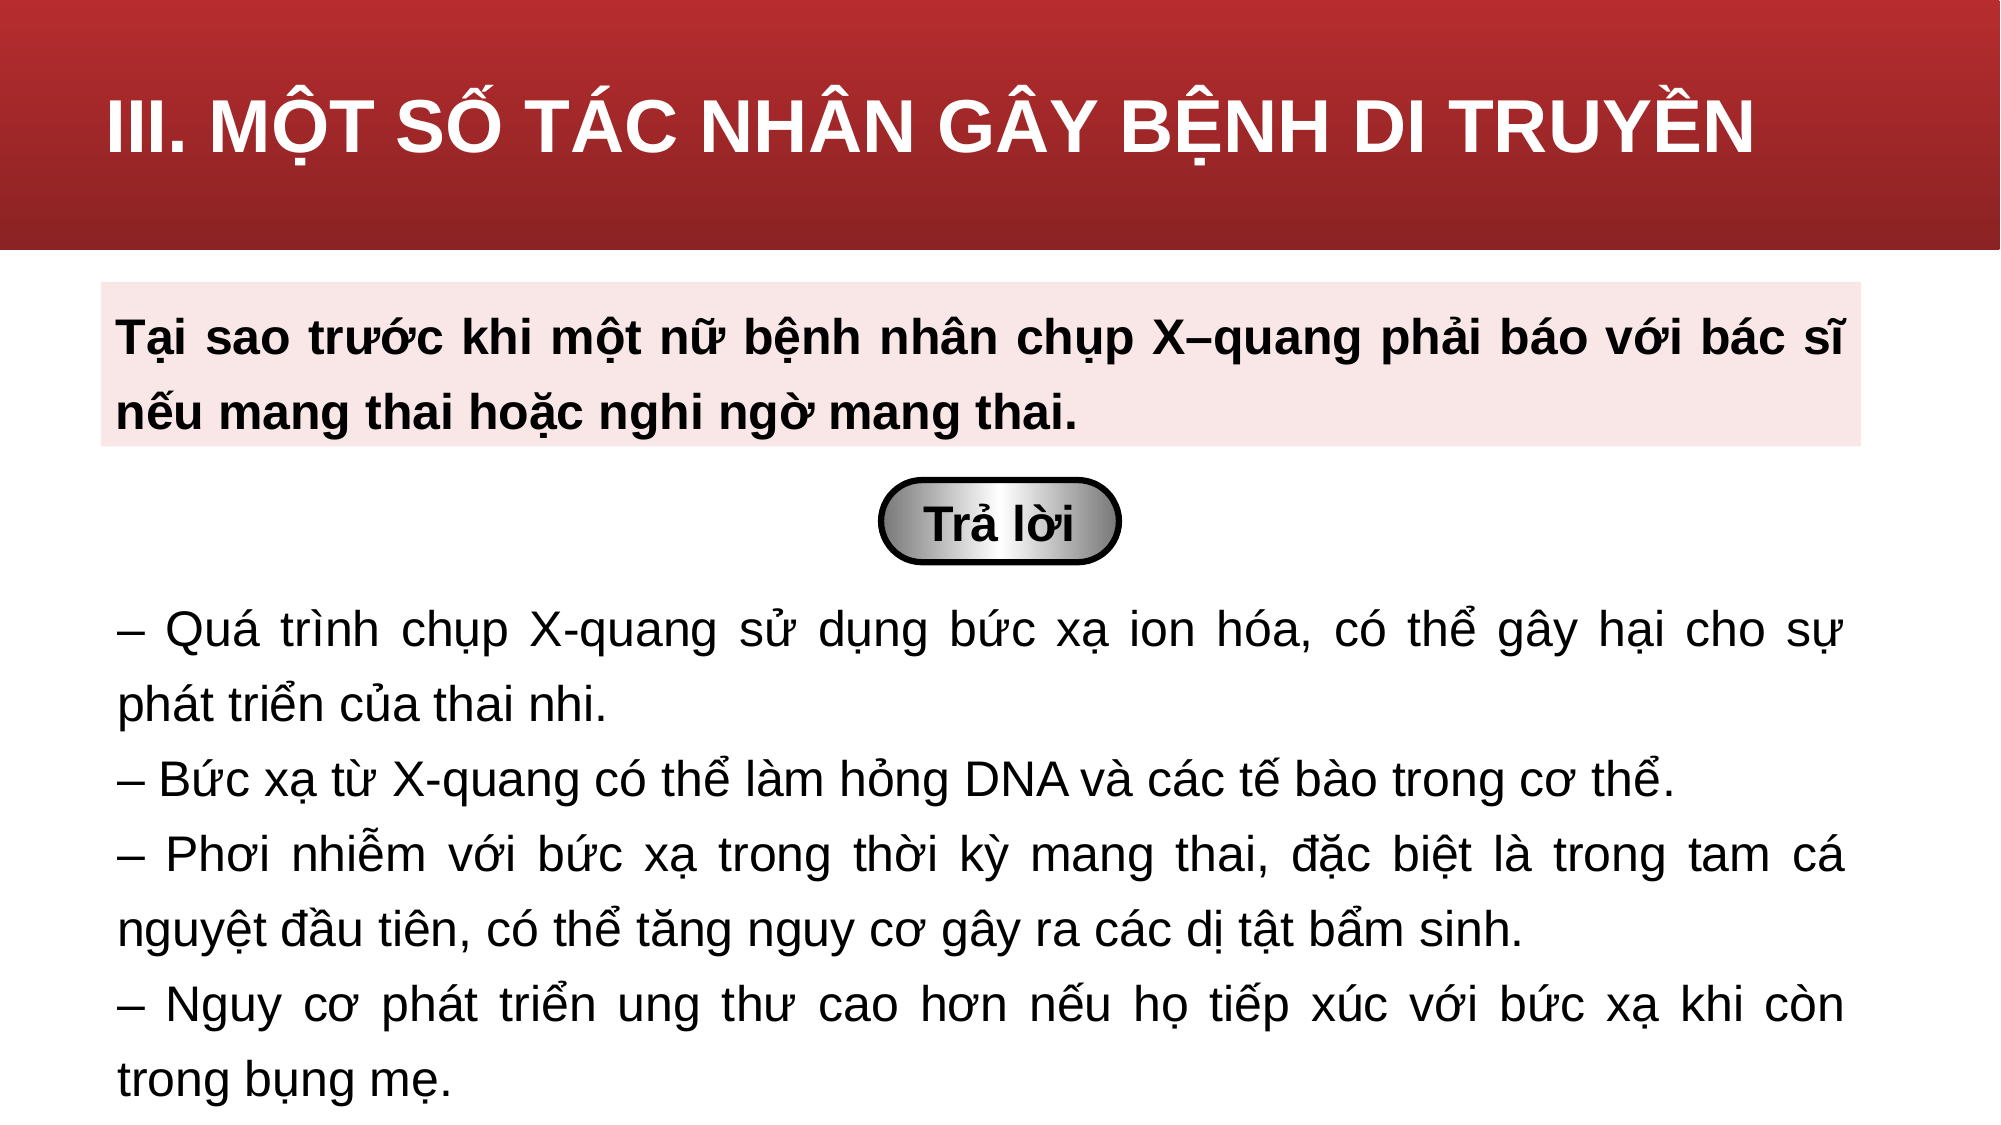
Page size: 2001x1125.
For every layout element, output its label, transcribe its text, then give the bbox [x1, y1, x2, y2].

text_box Trả lời [881, 480, 1119, 563]
title III. MỘT SỐ TÁC NHÂN GÂY BỆNH DI TRUYỀN [90, 19, 1825, 237]
text_box Tại sao trước khi một nữ bệnh nhân chụp X–quang phải báo với bác sĩ nếu mang thai hoặc nghi ngờ mang thai. [100, 281, 1861, 447]
text_box – Quá trình chụp X-quang sử dụng bức xạ ion hóa, có thể gây hại cho sự phát triển của thai nhi. – Bức xạ từ X-quang có thể làm hỏng DNA và các tế bào trong cơ thể. – Phơi nhiễm với bức xạ trong thời kỳ mang thai, đặc biệt là trong tam cá nguyệt đầu tiên, có thể tăng nguy cơ gây ra các dị tật bẩm sinh. – Nguy cơ phát triển ung thư cao hơn nếu họ tiếp xúc với bức xạ khi còn trong bụng mẹ. [102, 573, 1861, 1114]
